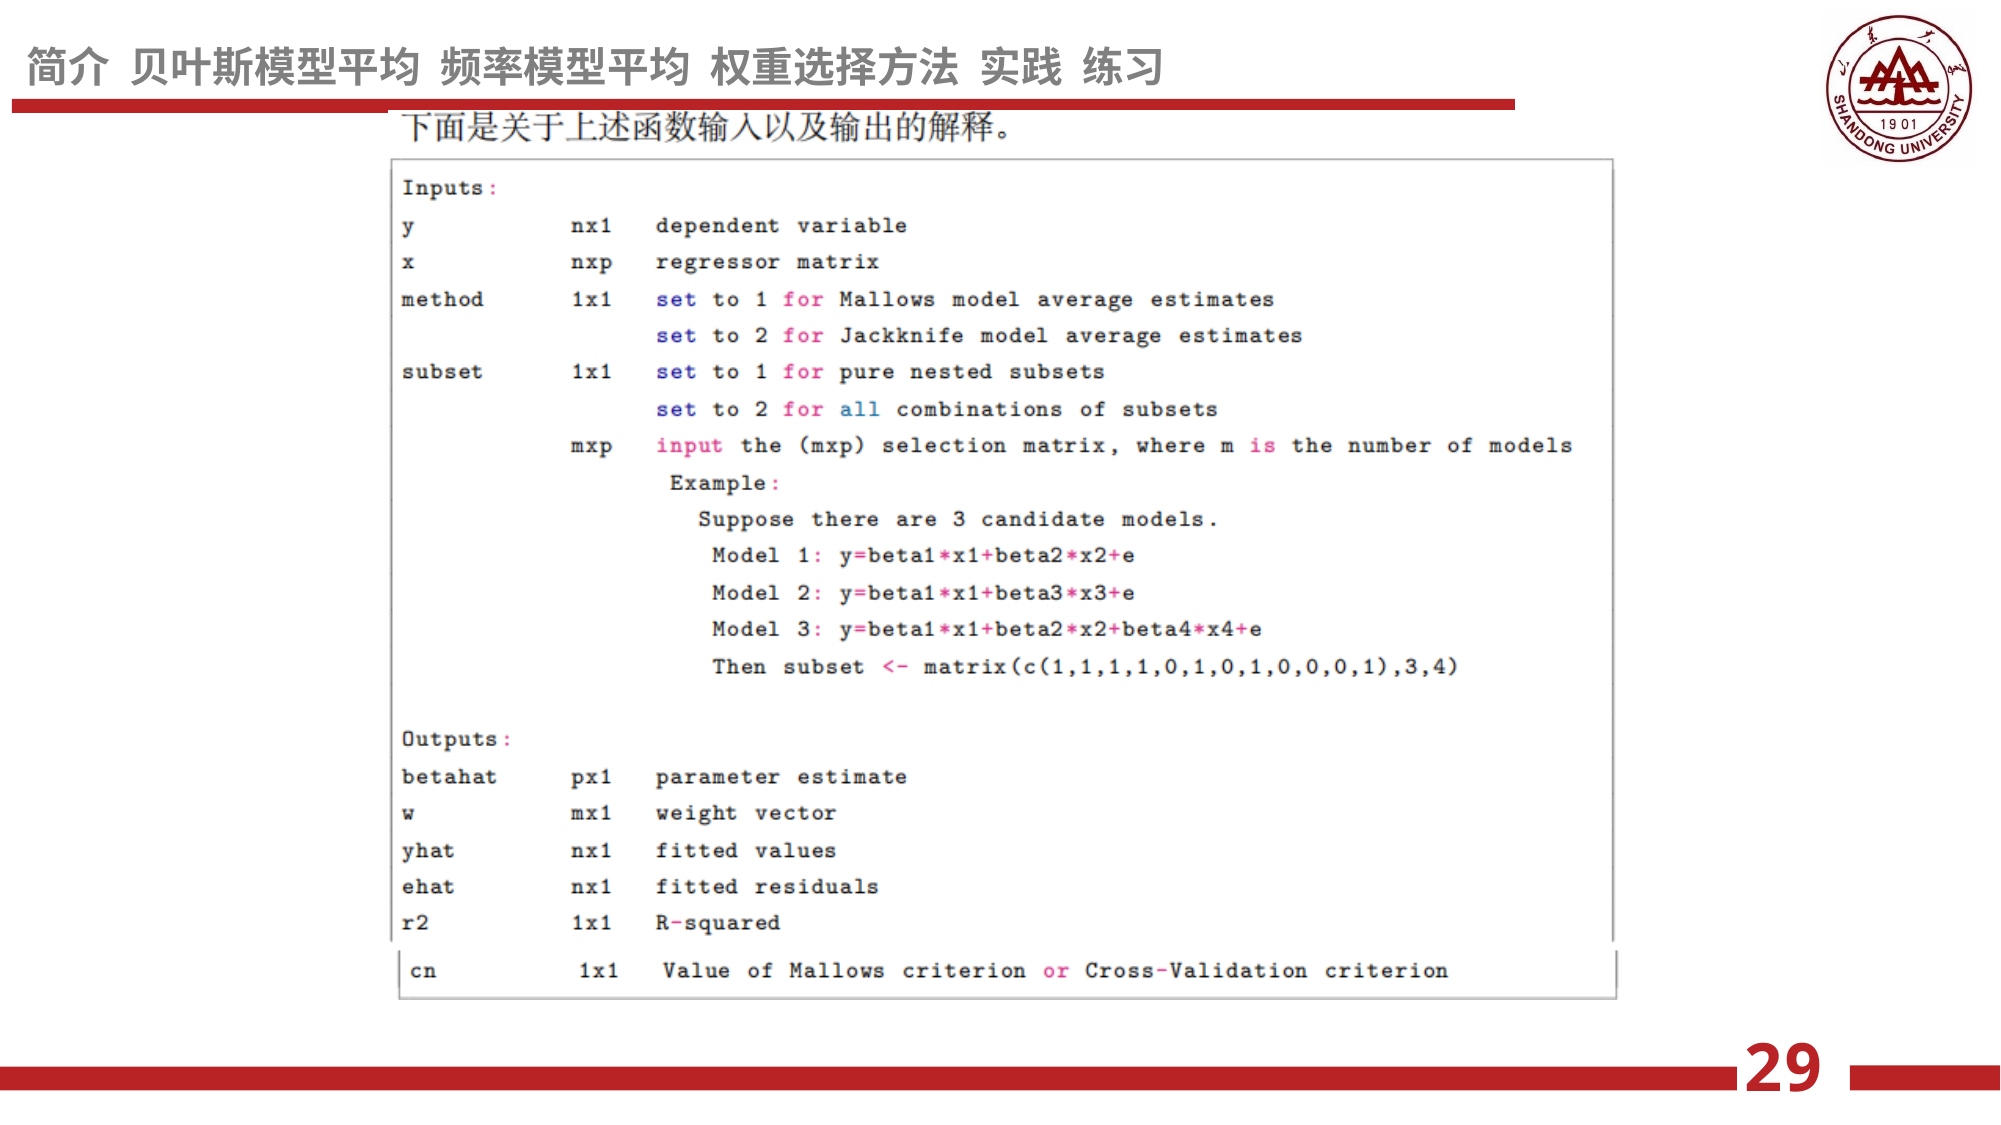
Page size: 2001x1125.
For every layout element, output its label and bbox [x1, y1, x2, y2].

picture [1820, 9, 1977, 167]
picture [387, 110, 1622, 1000]
